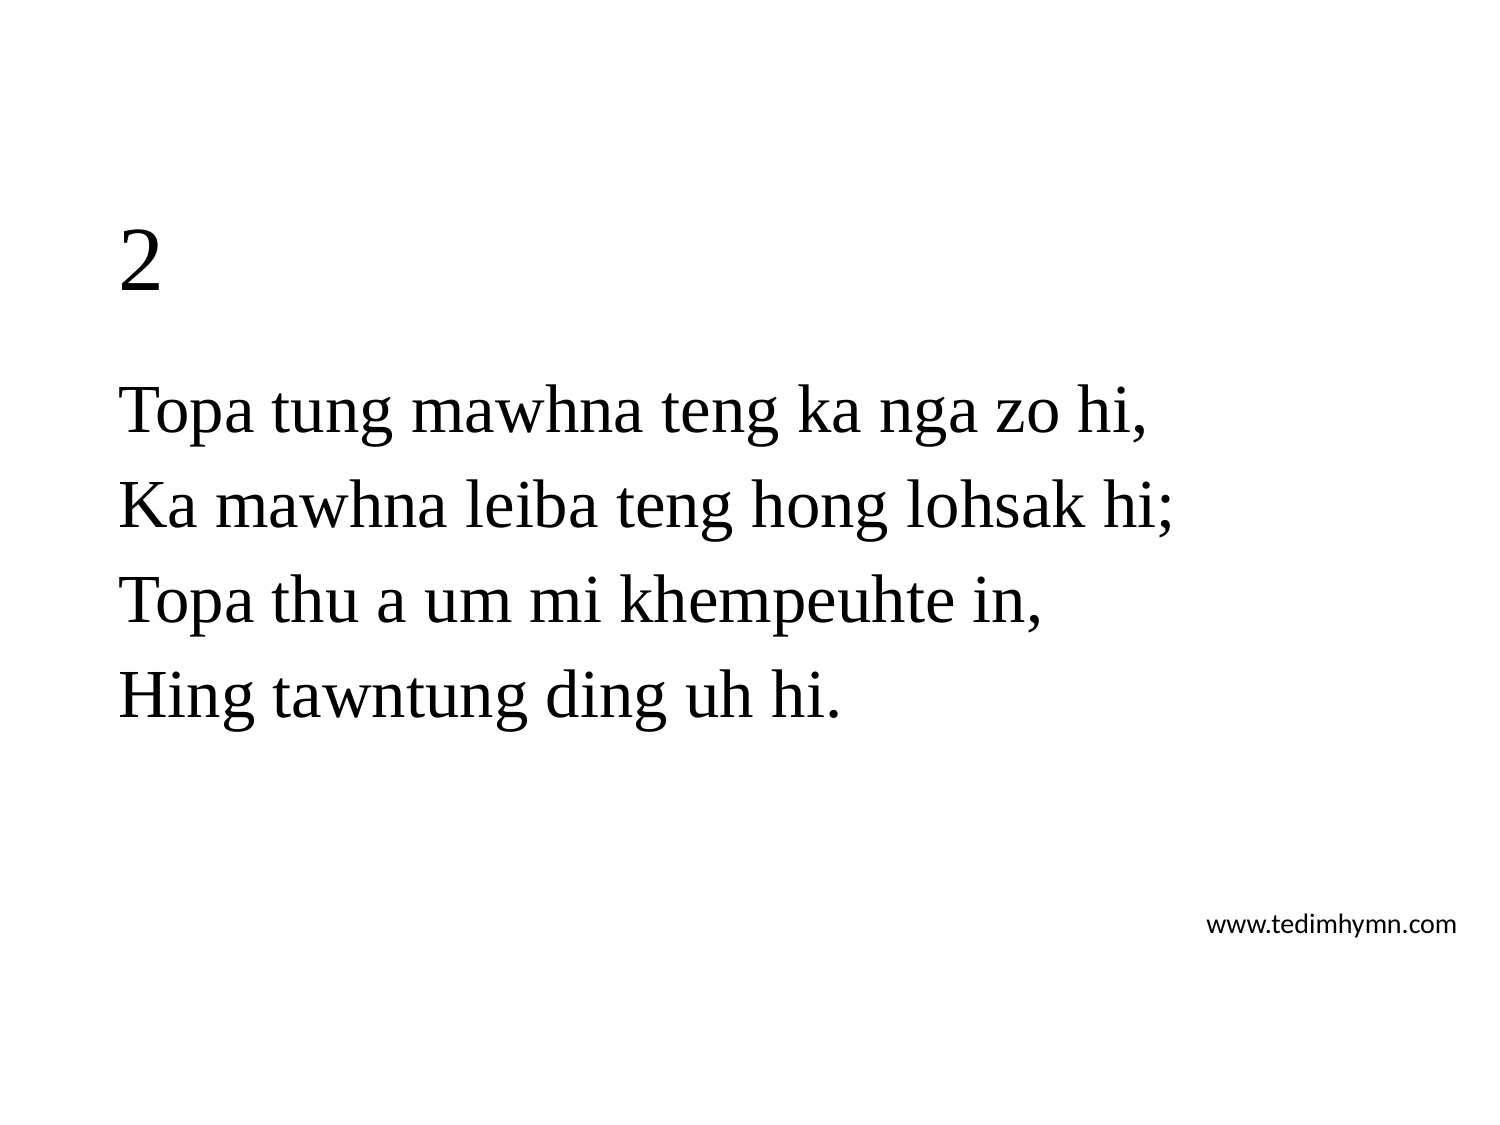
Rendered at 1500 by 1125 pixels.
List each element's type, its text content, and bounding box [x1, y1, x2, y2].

text_box www.tedimhymn.com [1191, 897, 1500, 947]
title 2 [103, 200, 1397, 322]
list Topa tung mawhna teng ka nga zo hi, Ka mawhna leiba teng hong lohsak hi; Topa thu a um mi khempeuhte in, Hing tawntung ding uh hi. [103, 365, 1397, 901]
